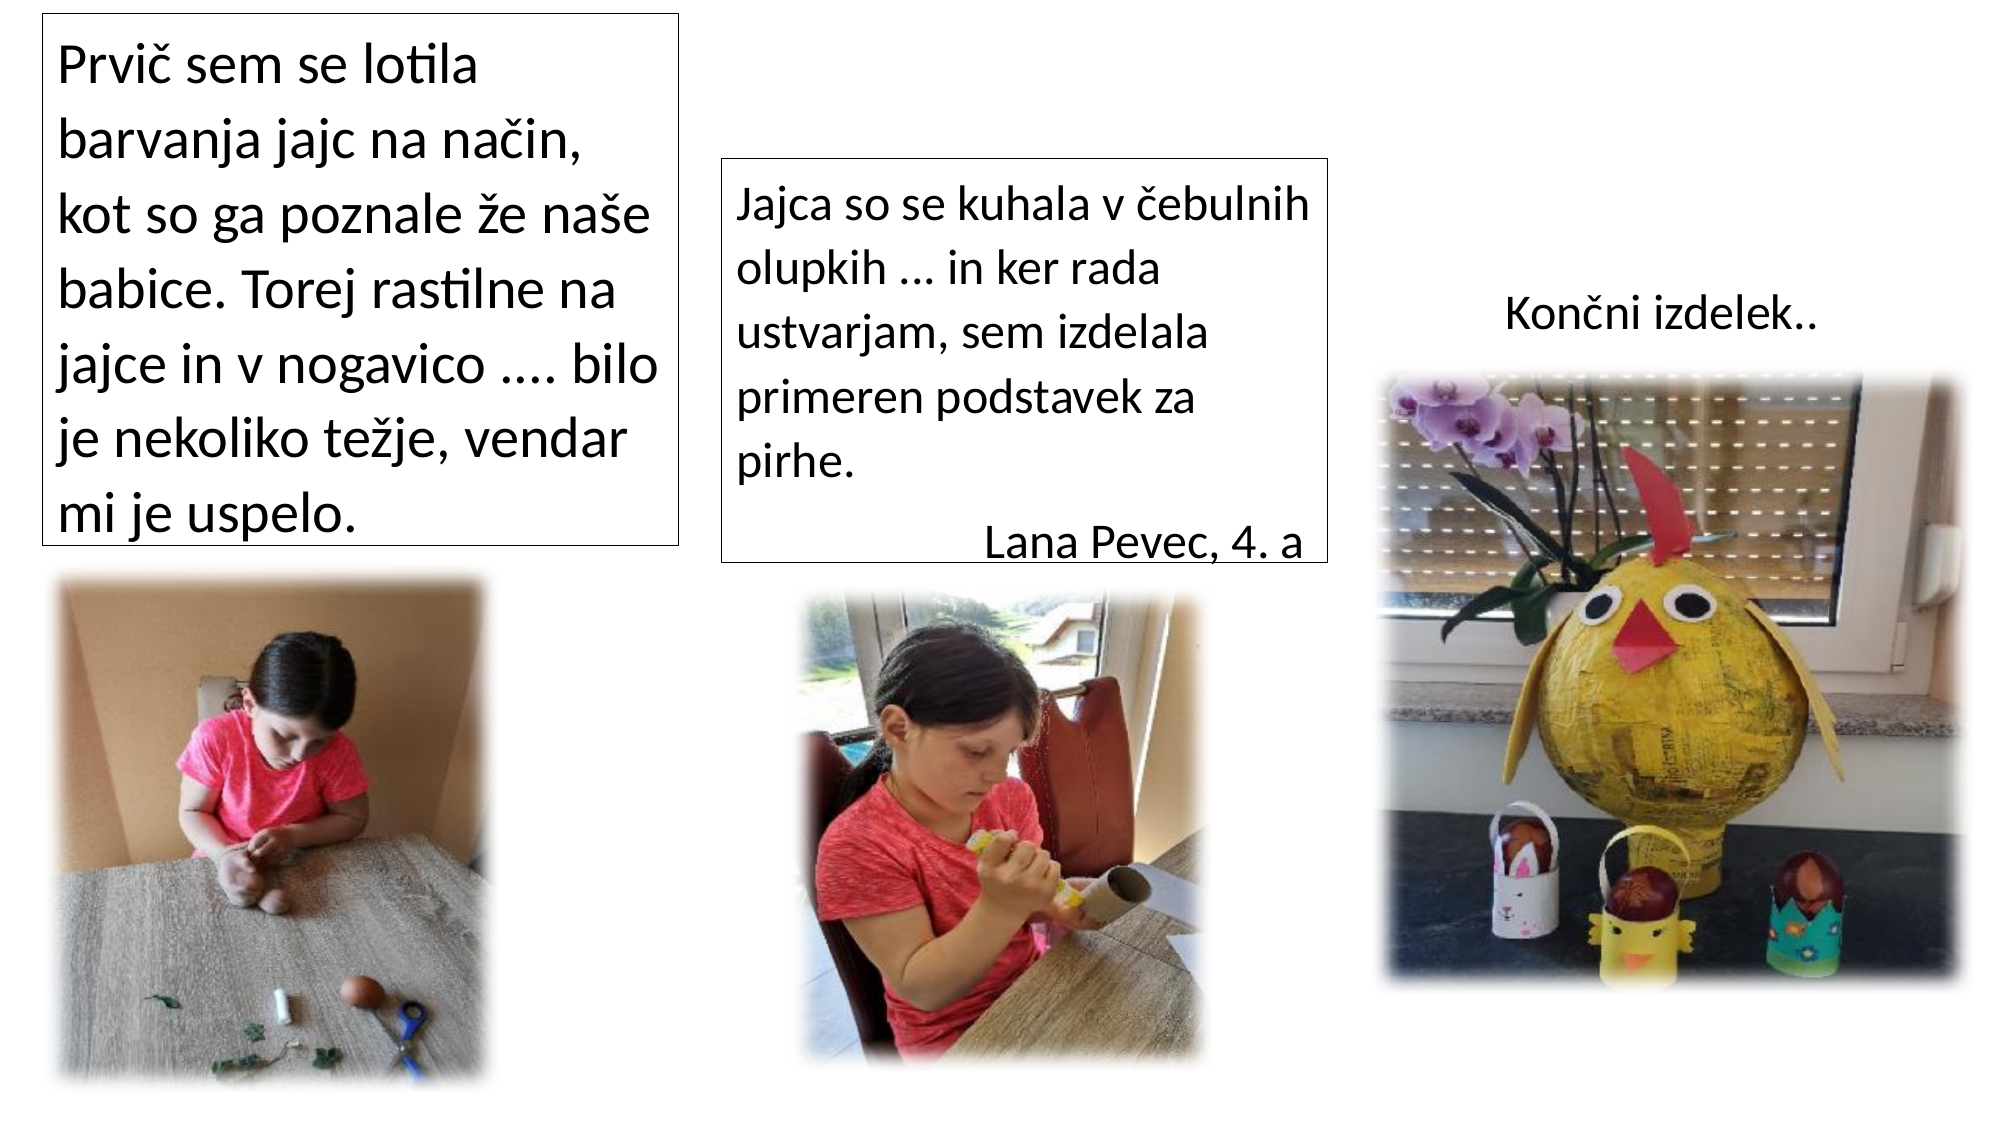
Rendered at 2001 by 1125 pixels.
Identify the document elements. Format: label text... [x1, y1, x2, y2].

picture [790, 584, 1214, 1073]
text_box Jajca so se kuhala v čebulnih olupkih ... in ker rada ustvarjam, sem izdelala primeren podstavek za pirhe. Lana Pevec, 4. a [721, 158, 1328, 563]
title Prvič sem se lotila barvanja jajc na način, kot so ga poznale že naše babice. Torej rastilne na jajce in v nogavico .... bilo je nekoliko težje, vendar mi je uspelo. [42, 13, 679, 546]
list Končni izdelek.. [1490, 213, 1863, 349]
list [42, 562, 500, 1095]
picture [1370, 365, 1974, 996]
